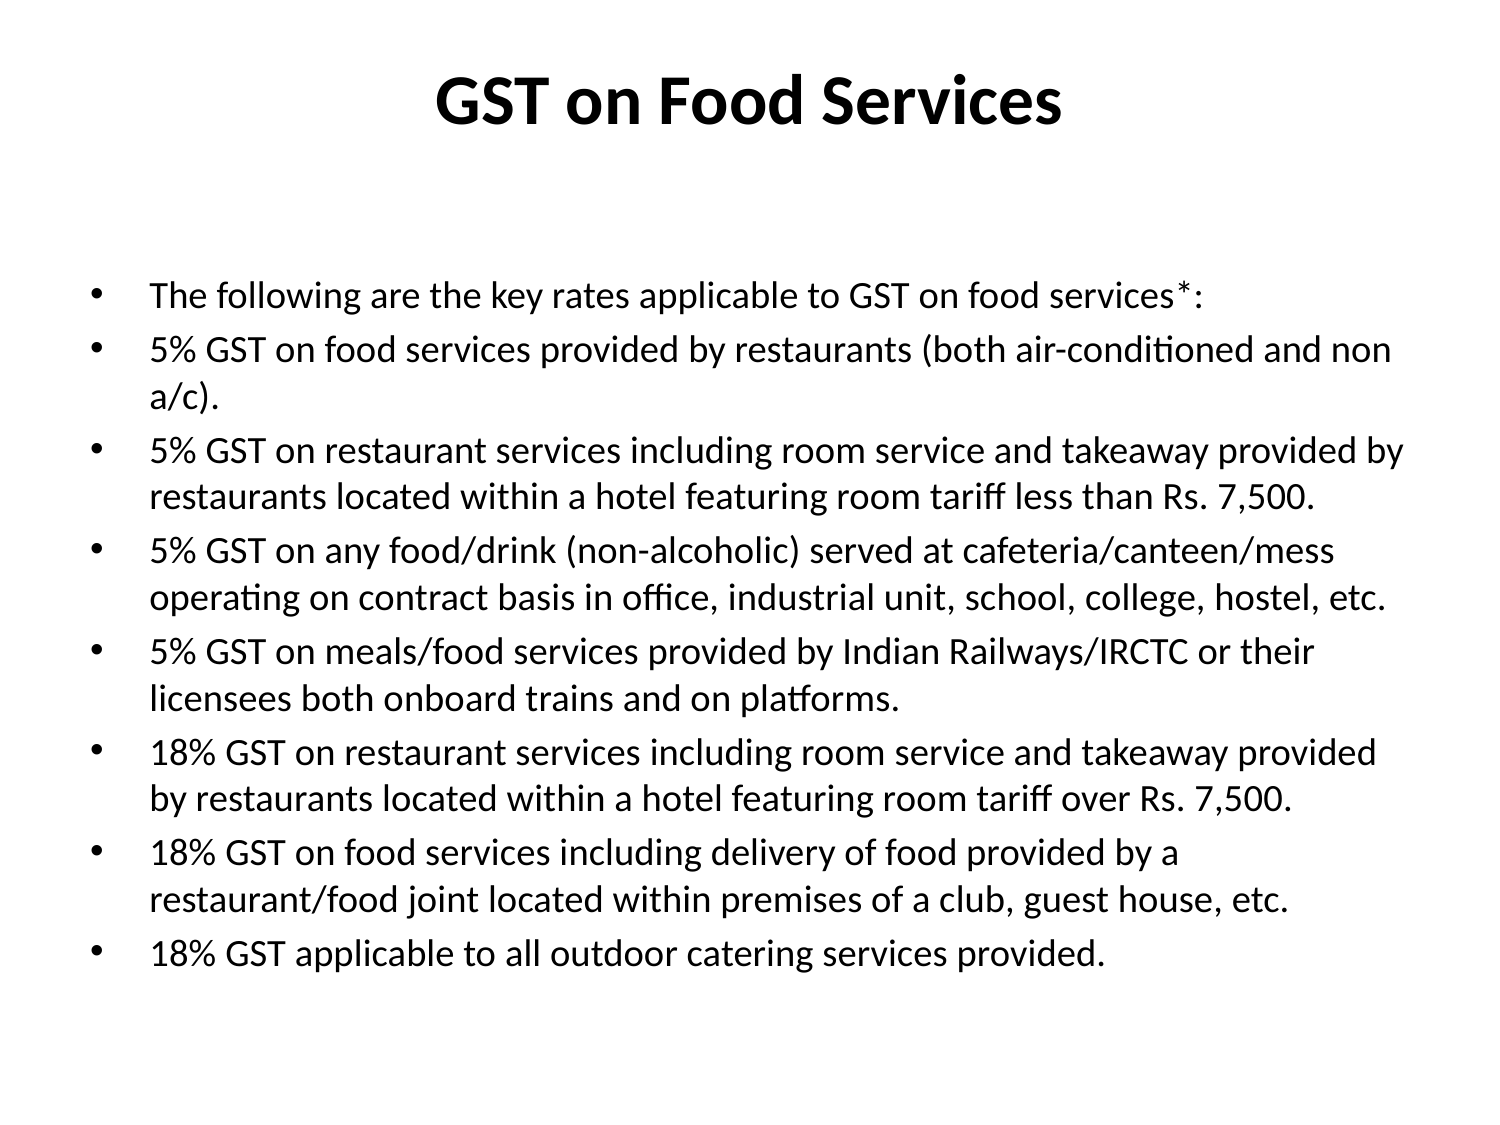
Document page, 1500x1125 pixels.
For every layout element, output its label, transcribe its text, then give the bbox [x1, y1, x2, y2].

list The following are the key rates applicable to GST on food services*: 5% GST on food services provided by restaurants (both air-conditioned and non a/c). 5% GST on restaurant services including room service and takeaway provided by restaurants located within a hotel featuring room tariff less than Rs. 7,500. 5% GST on any food/drink (non-alcoholic) served at cafeteria/canteen/mess operating on contract basis in office, industrial unit, school, college, hostel, etc. 5% GST on meals/food services provided by Indian Railways/IRCTC or their licensees both onboard trains and on platforms. 18% GST on restaurant services including room service and takeaway provided by restaurants located within a hotel featuring room tariff over Rs. 7,500. 18% GST on food services including delivery of food provided by a restaurant/food joint located within premises of a club, guest house, etc. 18% GST applicable to all outdoor catering services provided. [75, 262, 1425, 1005]
title GST on Food Services [75, 45, 1425, 233]
